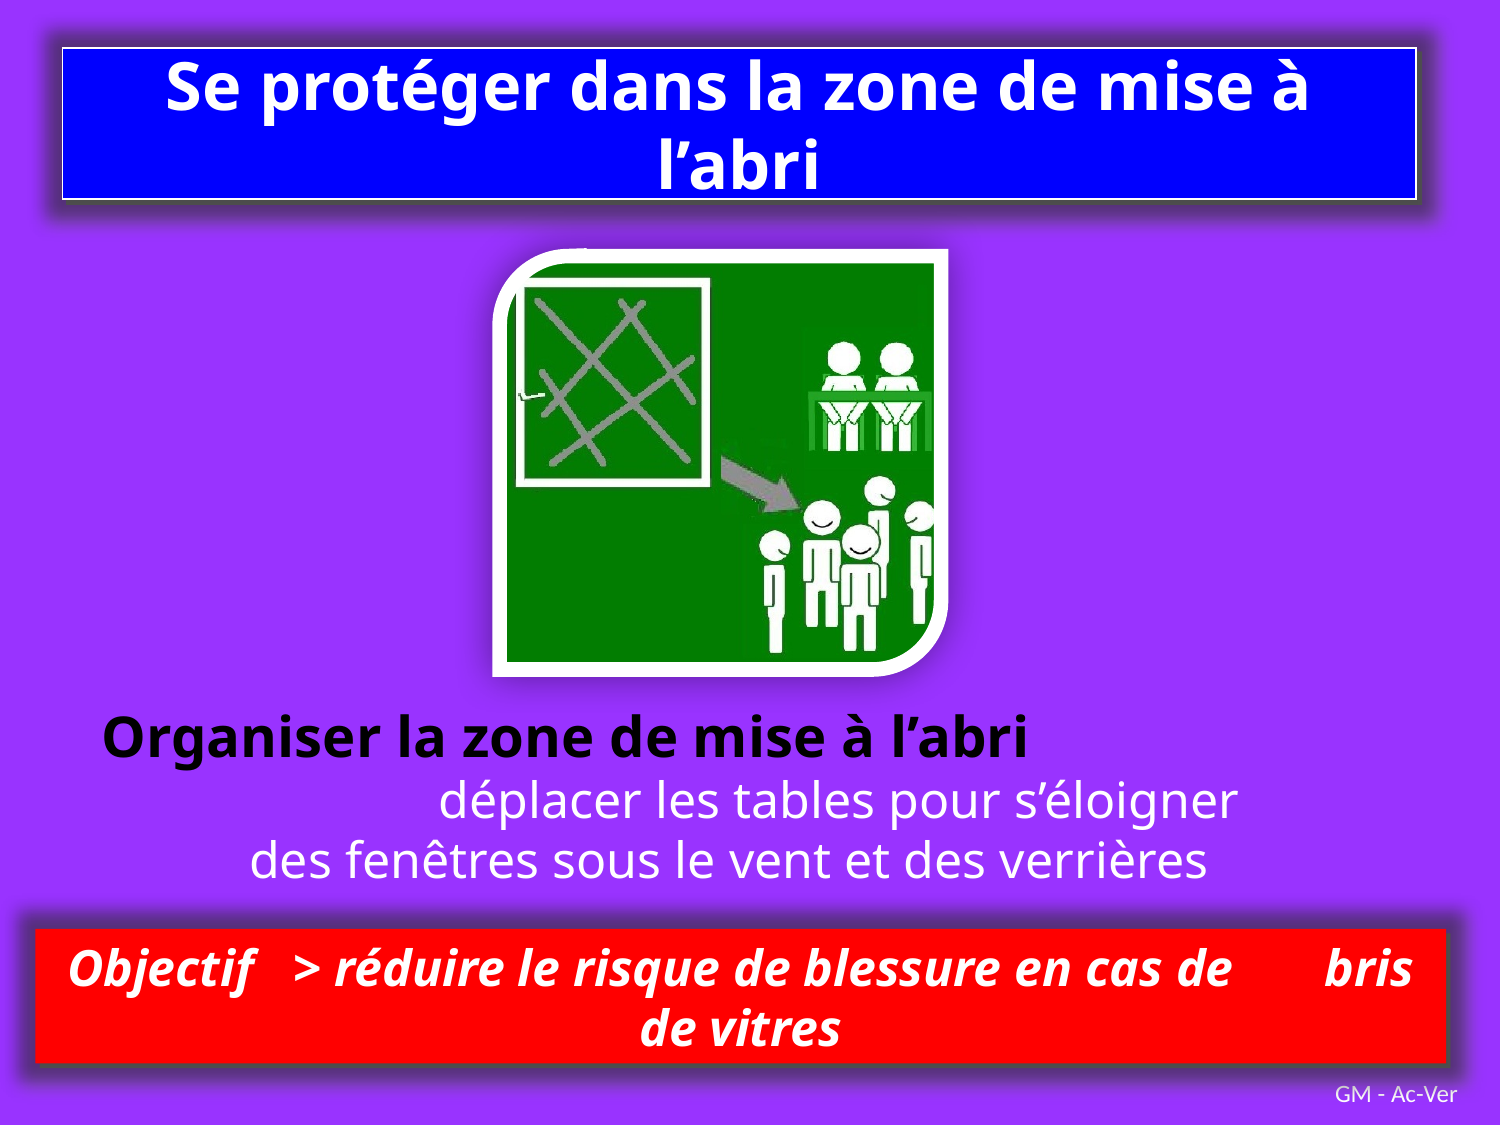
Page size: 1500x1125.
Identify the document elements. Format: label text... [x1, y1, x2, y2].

text_box GM - Ac-Ver [1320, 1069, 1500, 1115]
text_box Organiser la zone de mise à l’abri déplacer les tables pour s’éloigner des fenêtres sous le vent et des verrières [83, 693, 1375, 896]
text_box Se protéger dans la zone de mise à l’abri [62, 47, 1417, 199]
text_box Objectif > réduire le risque de blessure en cas de bris de vitres [35, 928, 1447, 1064]
picture [499, 255, 942, 670]
